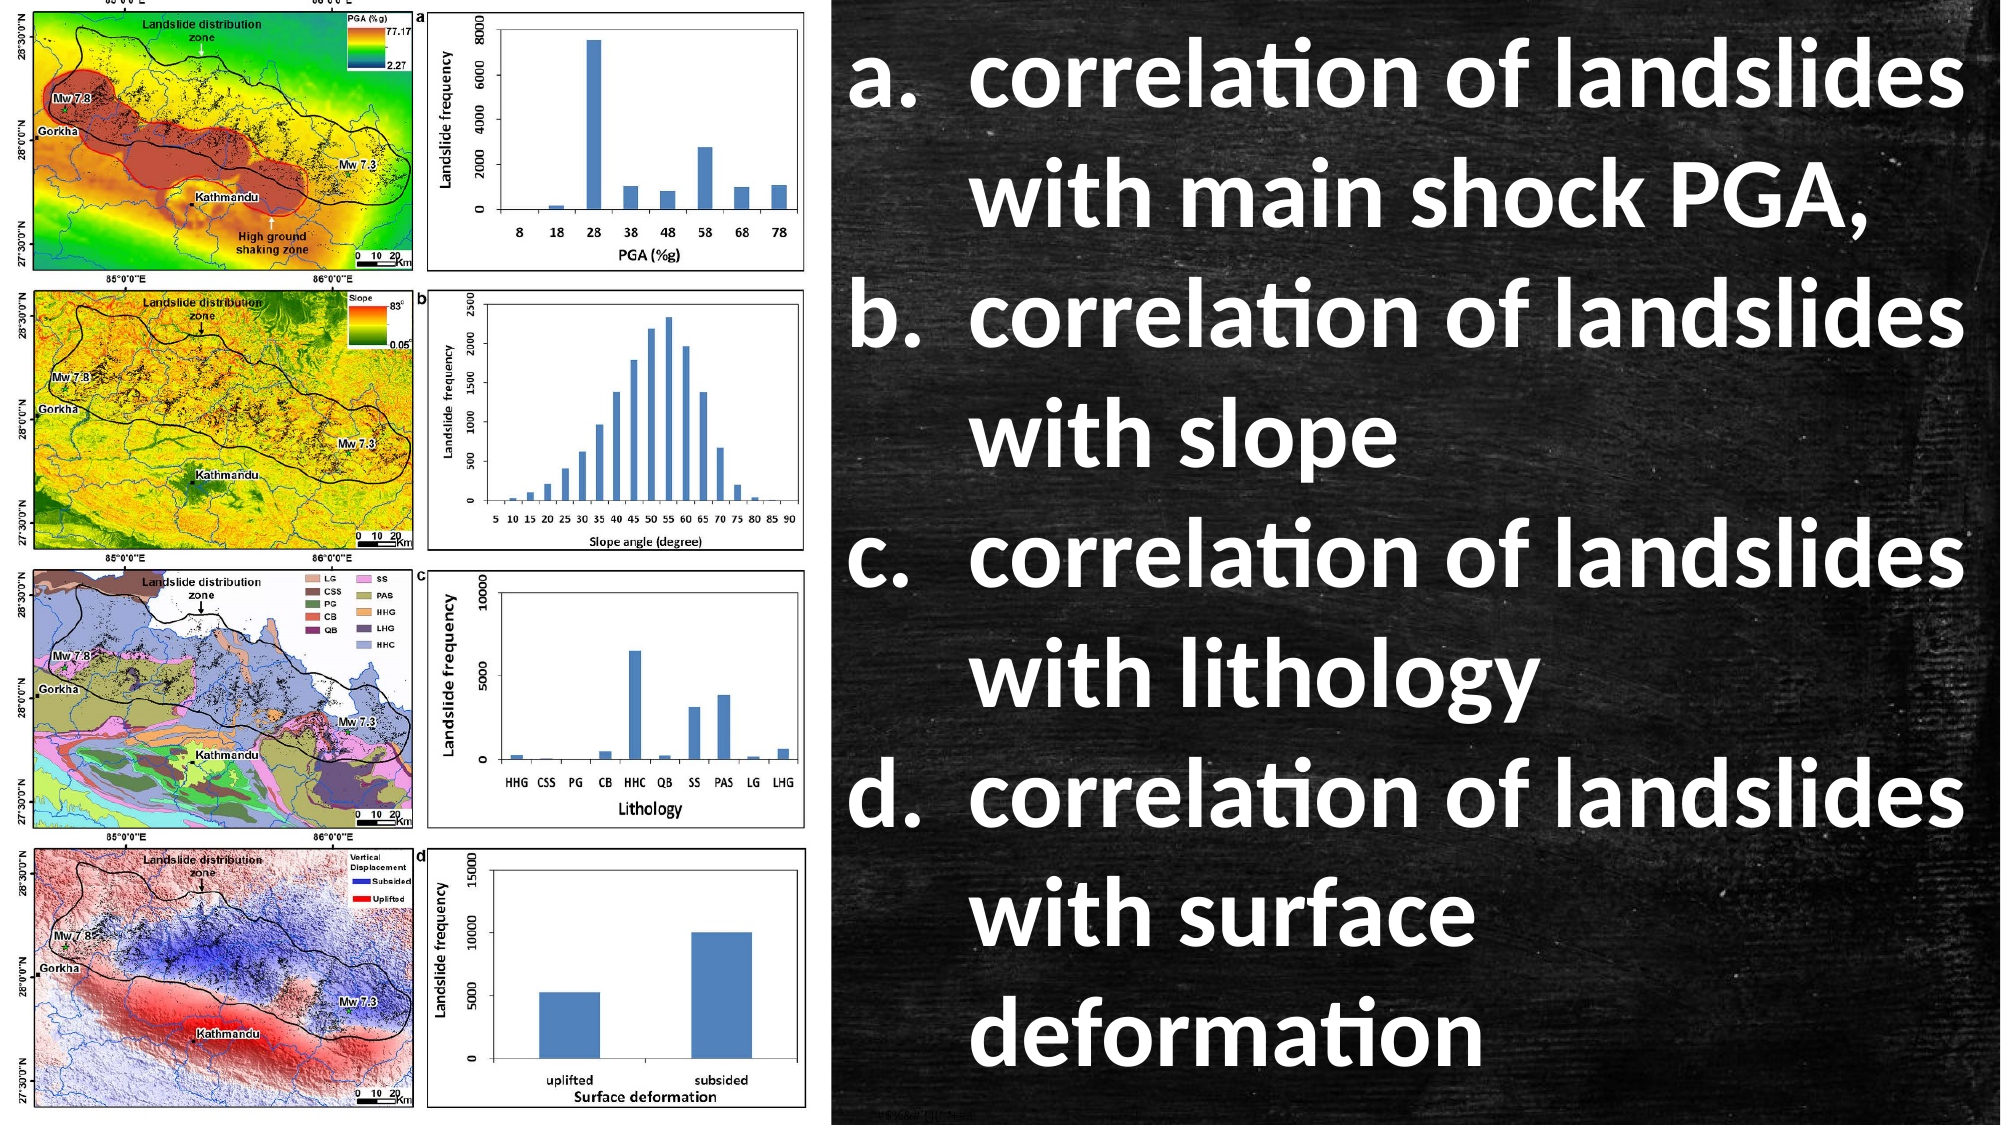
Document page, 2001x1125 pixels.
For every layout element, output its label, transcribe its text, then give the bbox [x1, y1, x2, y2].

text_box correlation of landslides with main shock PGA, correlation of landslides with slope correlation of landslides with lithology correlation of landslides with surface deformation [832, 0, 2000, 1095]
picture [0, 0, 2001, 1125]
